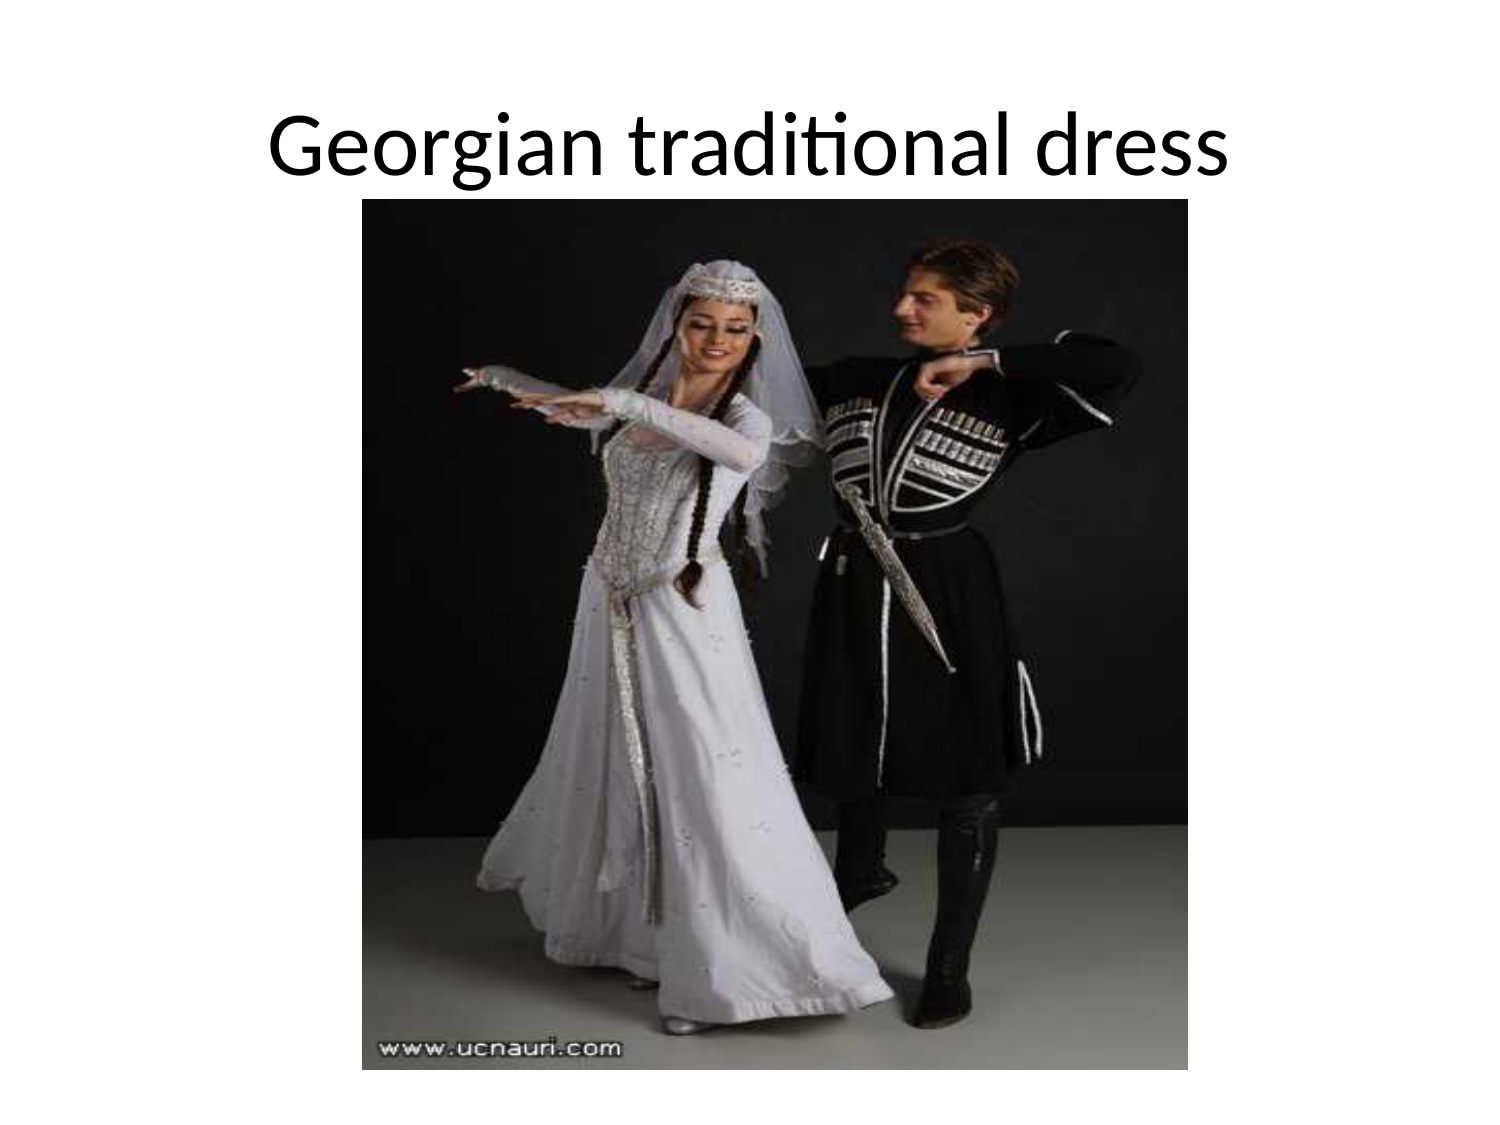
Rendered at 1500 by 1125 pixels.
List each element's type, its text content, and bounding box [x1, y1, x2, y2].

title Georgian traditional dress [75, 45, 1425, 233]
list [362, 199, 1188, 1071]
